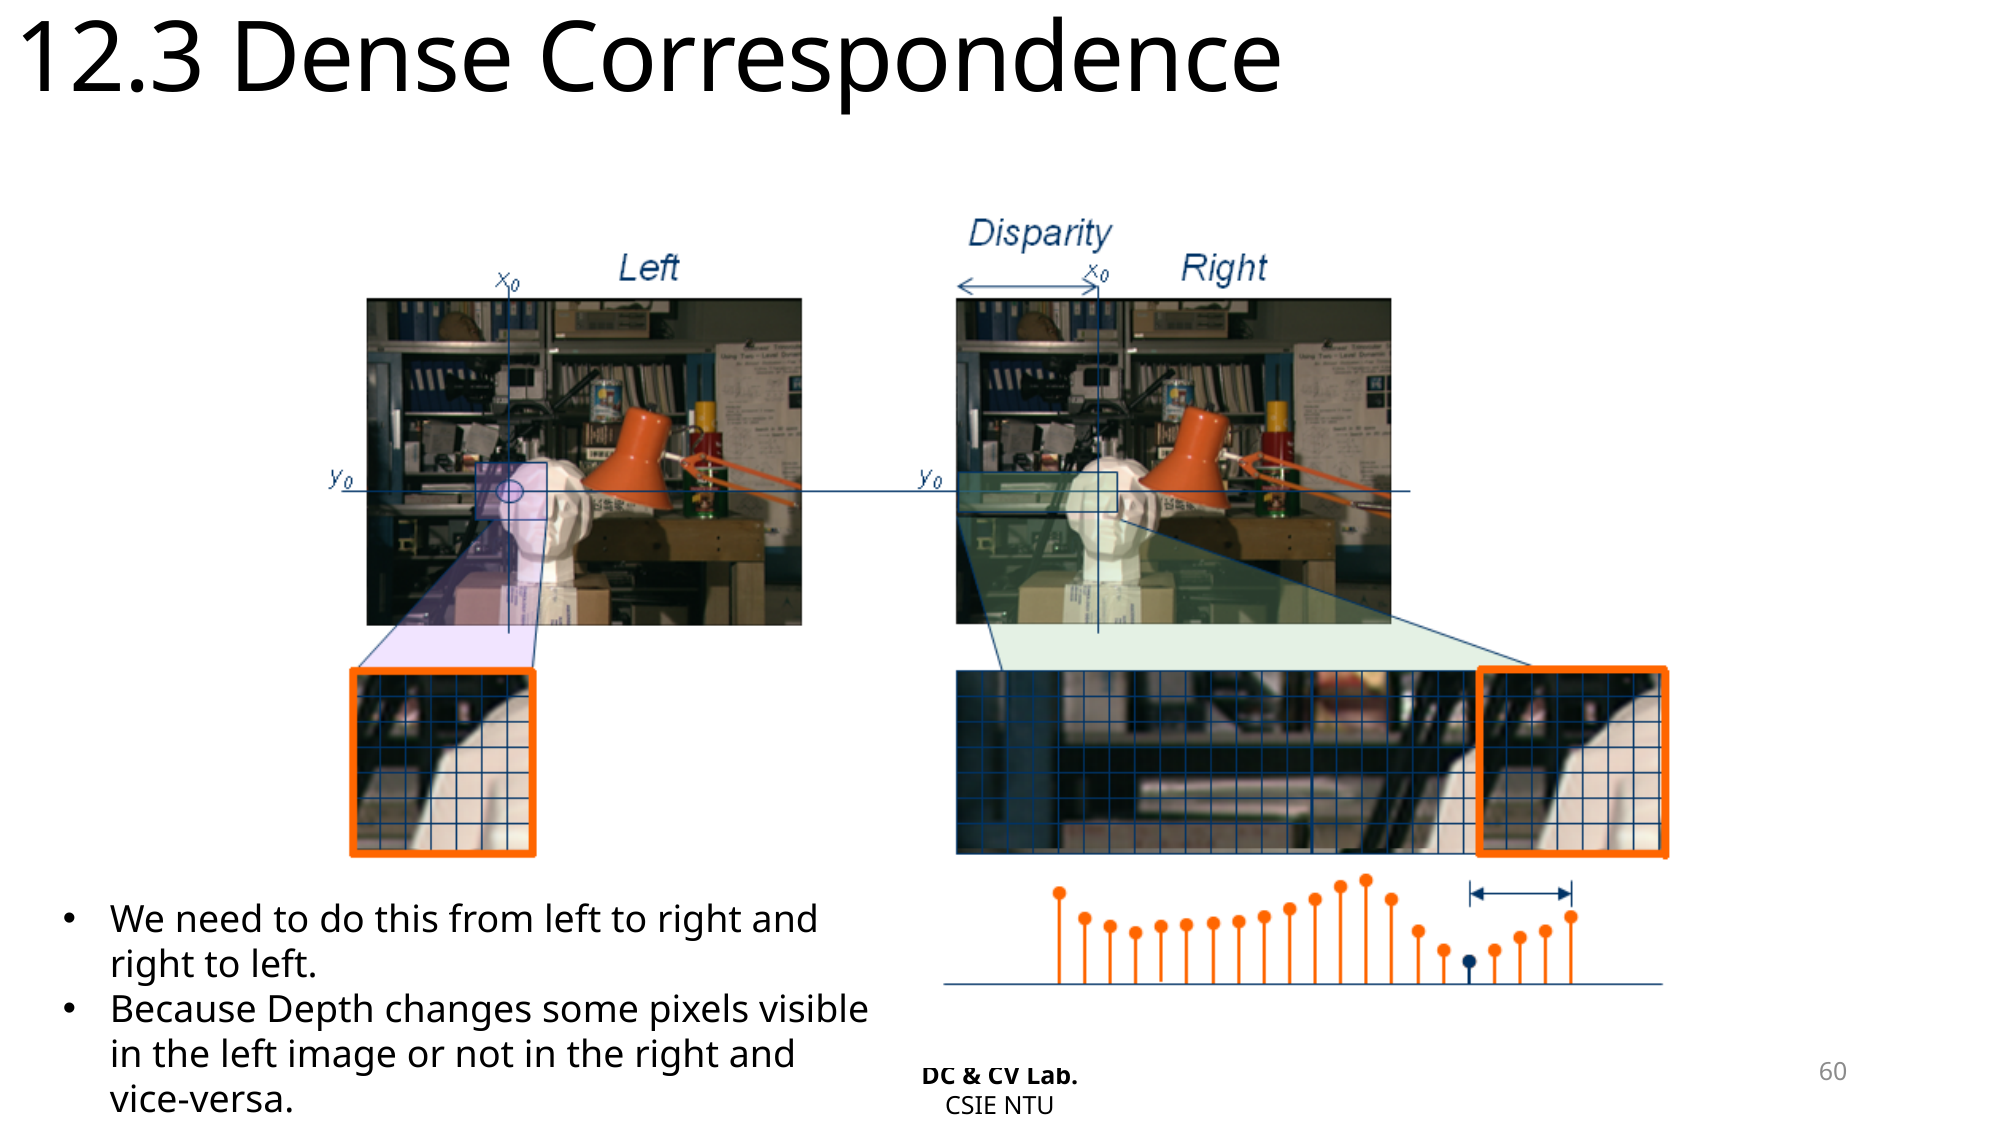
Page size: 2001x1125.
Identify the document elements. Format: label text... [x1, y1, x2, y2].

text_box We need to do this from left to right and right to left. Because Depth changes some pixels visible in the left image or not in the right and vice-versa. [48, 887, 892, 1125]
picture [277, 168, 1757, 1068]
text_box 12.3 Dense Correspondence [0, 0, 2000, 138]
slide_number 60 [1412, 1042, 1863, 1103]
